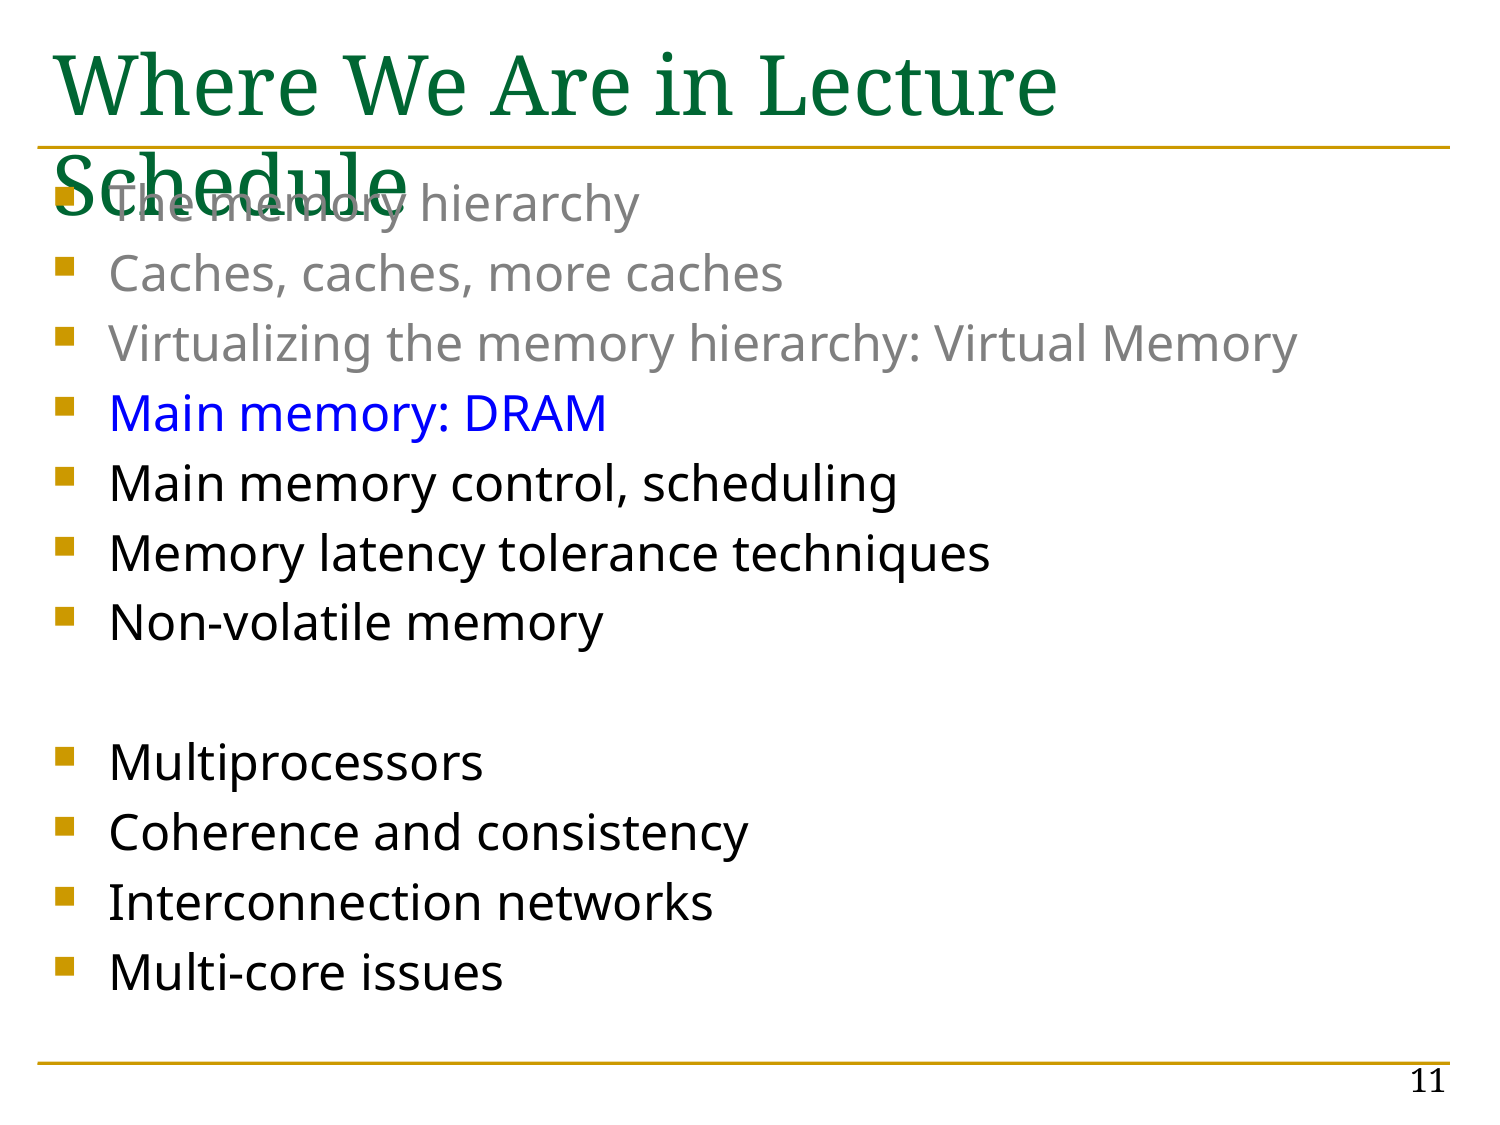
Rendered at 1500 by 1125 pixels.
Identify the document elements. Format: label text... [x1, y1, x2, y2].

slide_number 11 [1111, 1036, 1462, 1112]
title Where We Are in Lecture Schedule [37, 24, 1450, 163]
list The memory hierarchy Caches, caches, more caches Virtualizing the memory hierarchy: Virtual Memory Main memory: DRAM Main memory control, scheduling Memory latency tolerance techniques Non-volatile memory Multiprocessors Coherence and consistency Interconnection networks Multi-core issues [37, 163, 1500, 1016]
